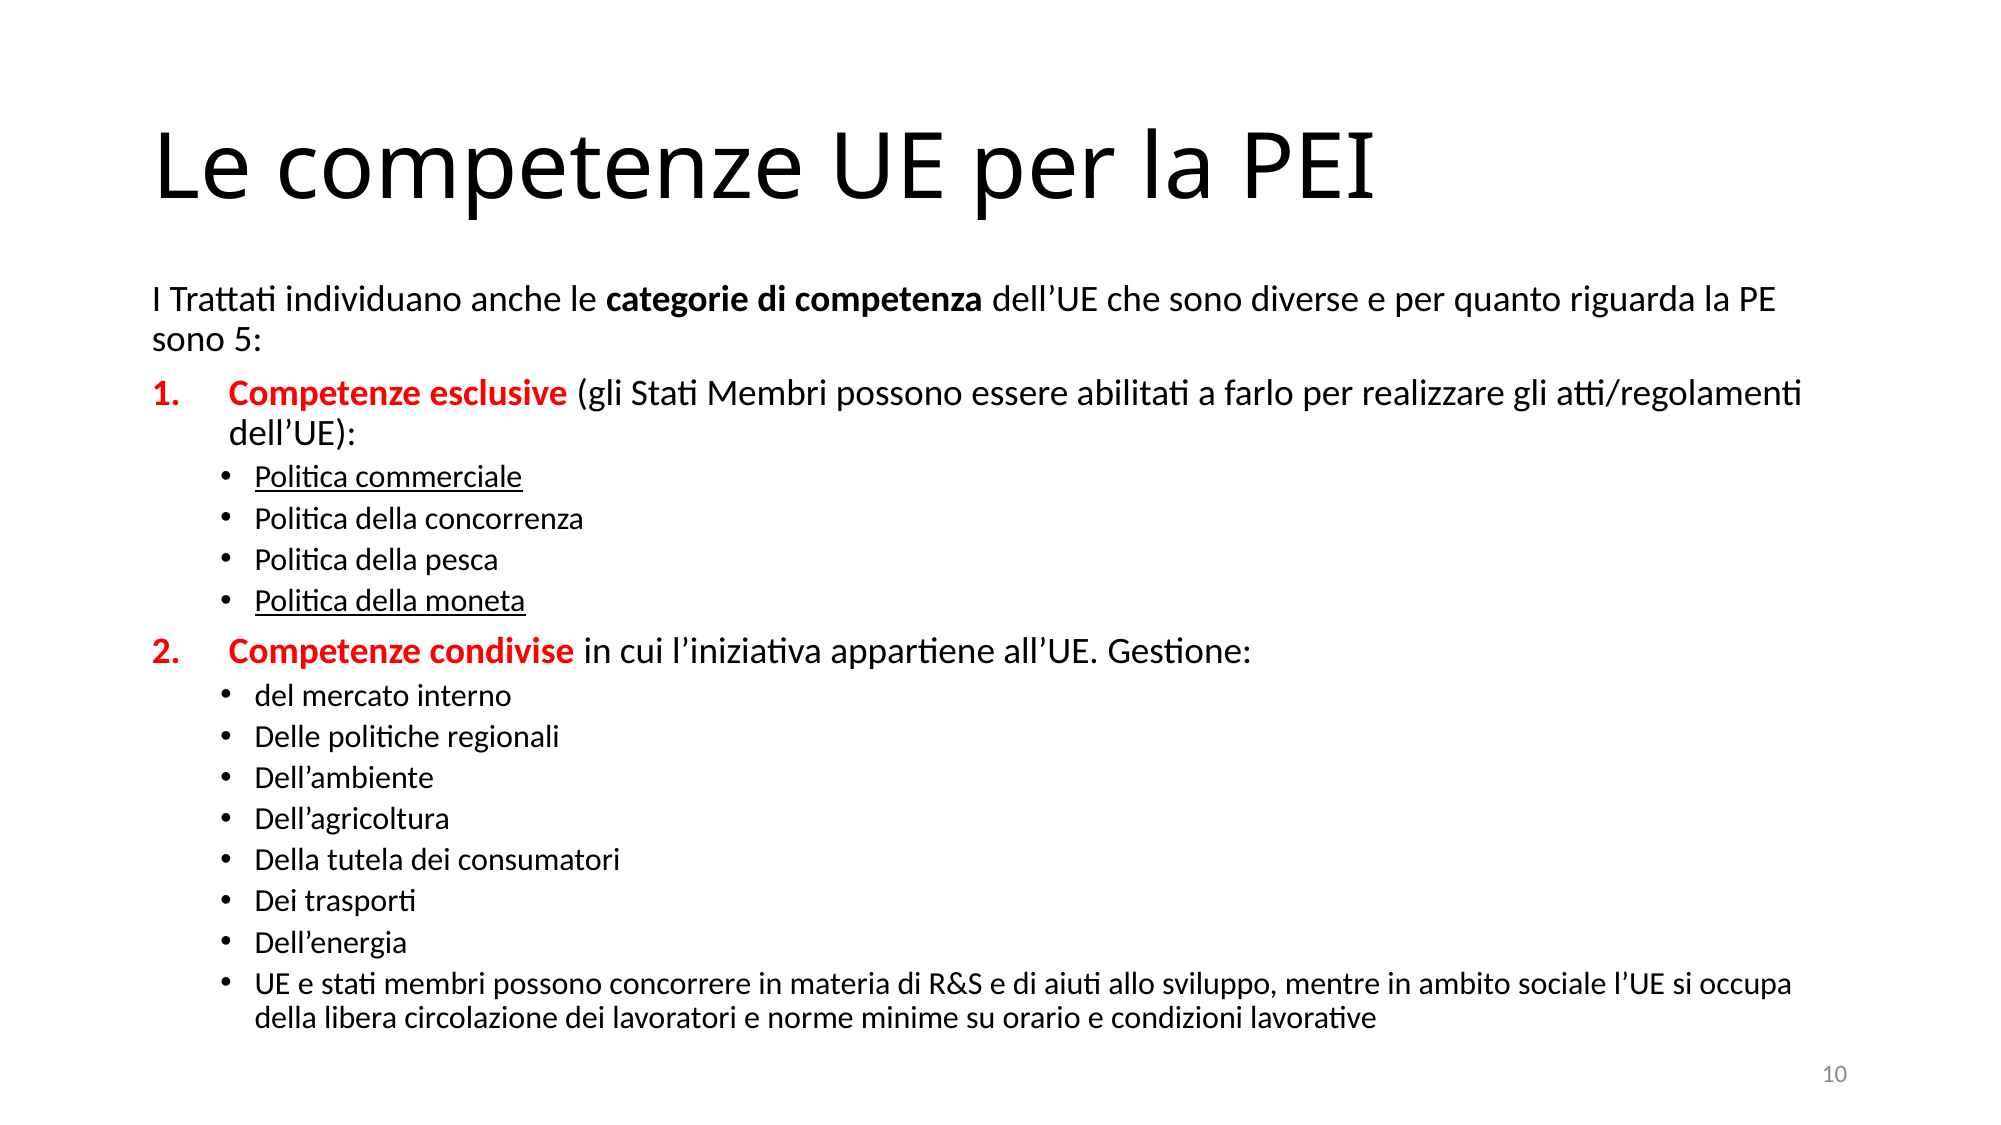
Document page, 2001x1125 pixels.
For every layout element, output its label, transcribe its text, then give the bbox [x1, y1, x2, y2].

title Le competenze UE per la PEI [137, 59, 1863, 278]
slide_number 10 [1412, 1042, 1863, 1103]
list I Trattati individuano anche le categorie di competenza dell’UE che sono diverse e per quanto riguarda la PE sono 5: Competenze esclusive (gli Stati Membri possono essere abilitati a farlo per realizzare gli atti/regolamenti dell’UE): Politica commerciale Politica della concorrenza Politica della pesca Politica della moneta Competenze condivise in cui l’iniziativa appartiene all’UE. Gestione: del mercato interno Delle politiche regionali Dell’ambiente Dell’agricoltura Della tutela dei consumatori Dei trasporti Dell’energia UE e stati membri possono concorrere in materia di R&S e di aiuti allo sviluppo, mentre in ambito sociale l’UE si occupa della libera circolazione dei lavoratori e norme minime su orario e condizioni lavorative [136, 272, 1862, 1050]
